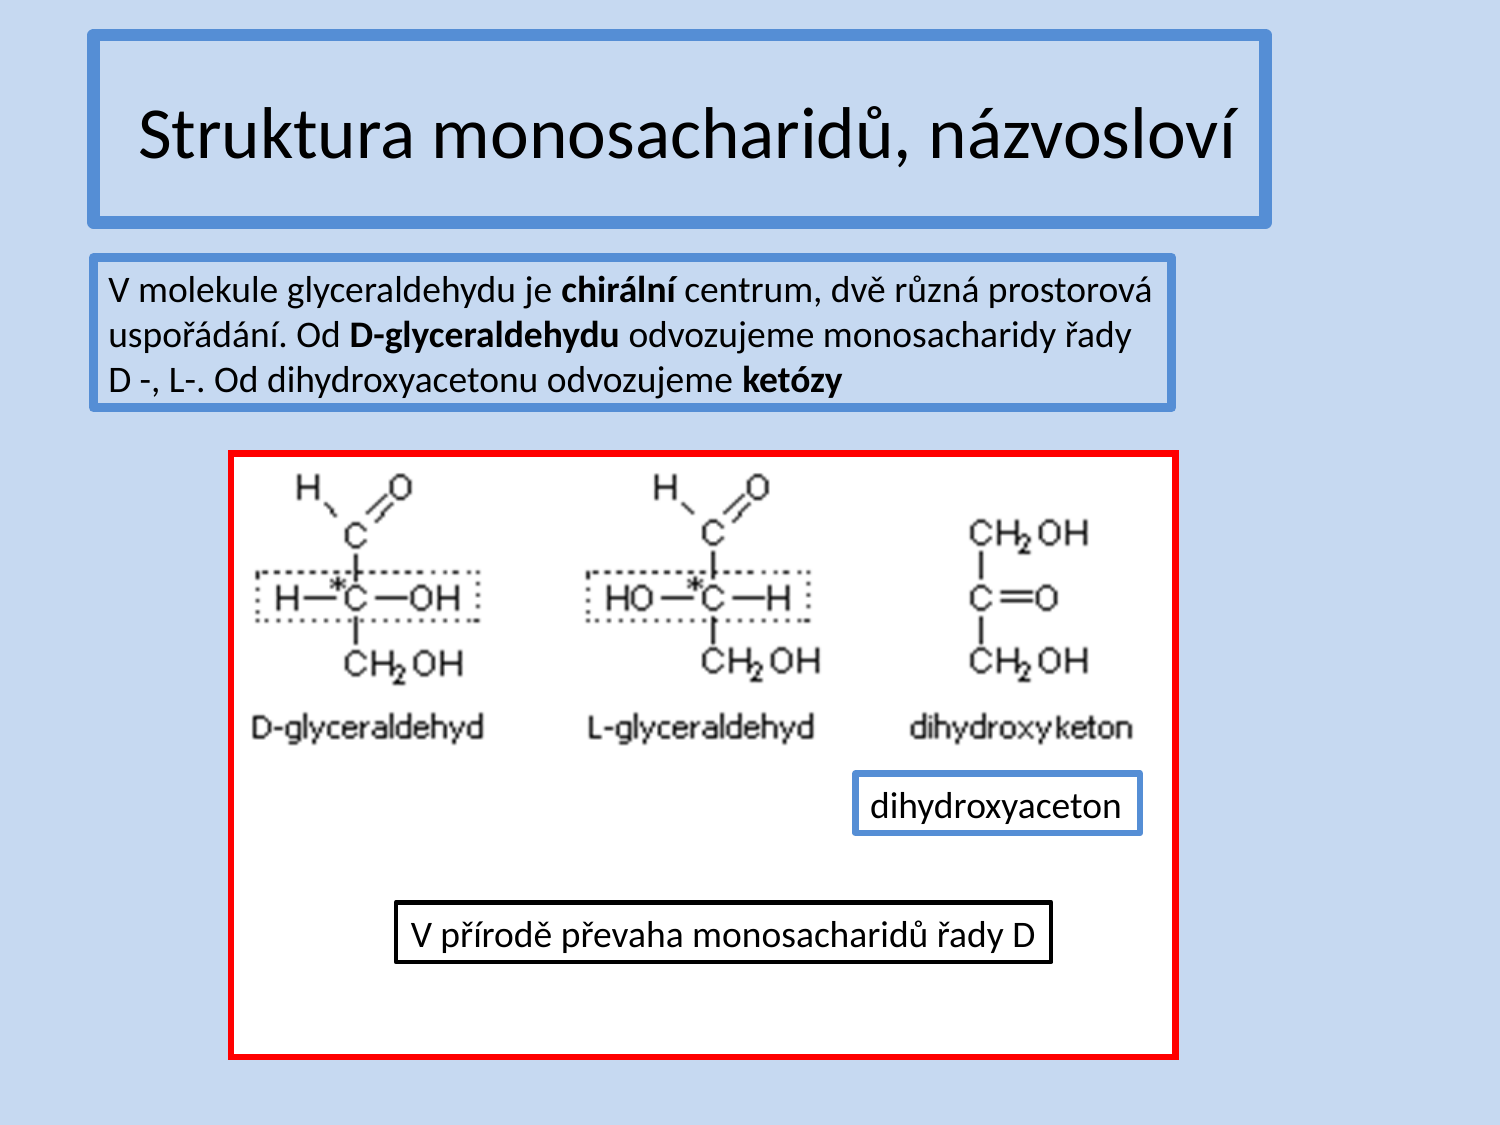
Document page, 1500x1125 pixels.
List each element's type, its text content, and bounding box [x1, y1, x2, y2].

picture [234, 456, 1173, 1054]
text_box V molekule glyceraldehydu je chirální centrum, dvě různá prostorová uspořádání. Od D-glyceraldehydu odvozujeme monosacharidy řady D -, L-. Od dihydroxyacetonu odvozujeme ketózy [93, 257, 1172, 408]
title Struktura monosacharidů, názvosloví [93, 35, 1266, 223]
